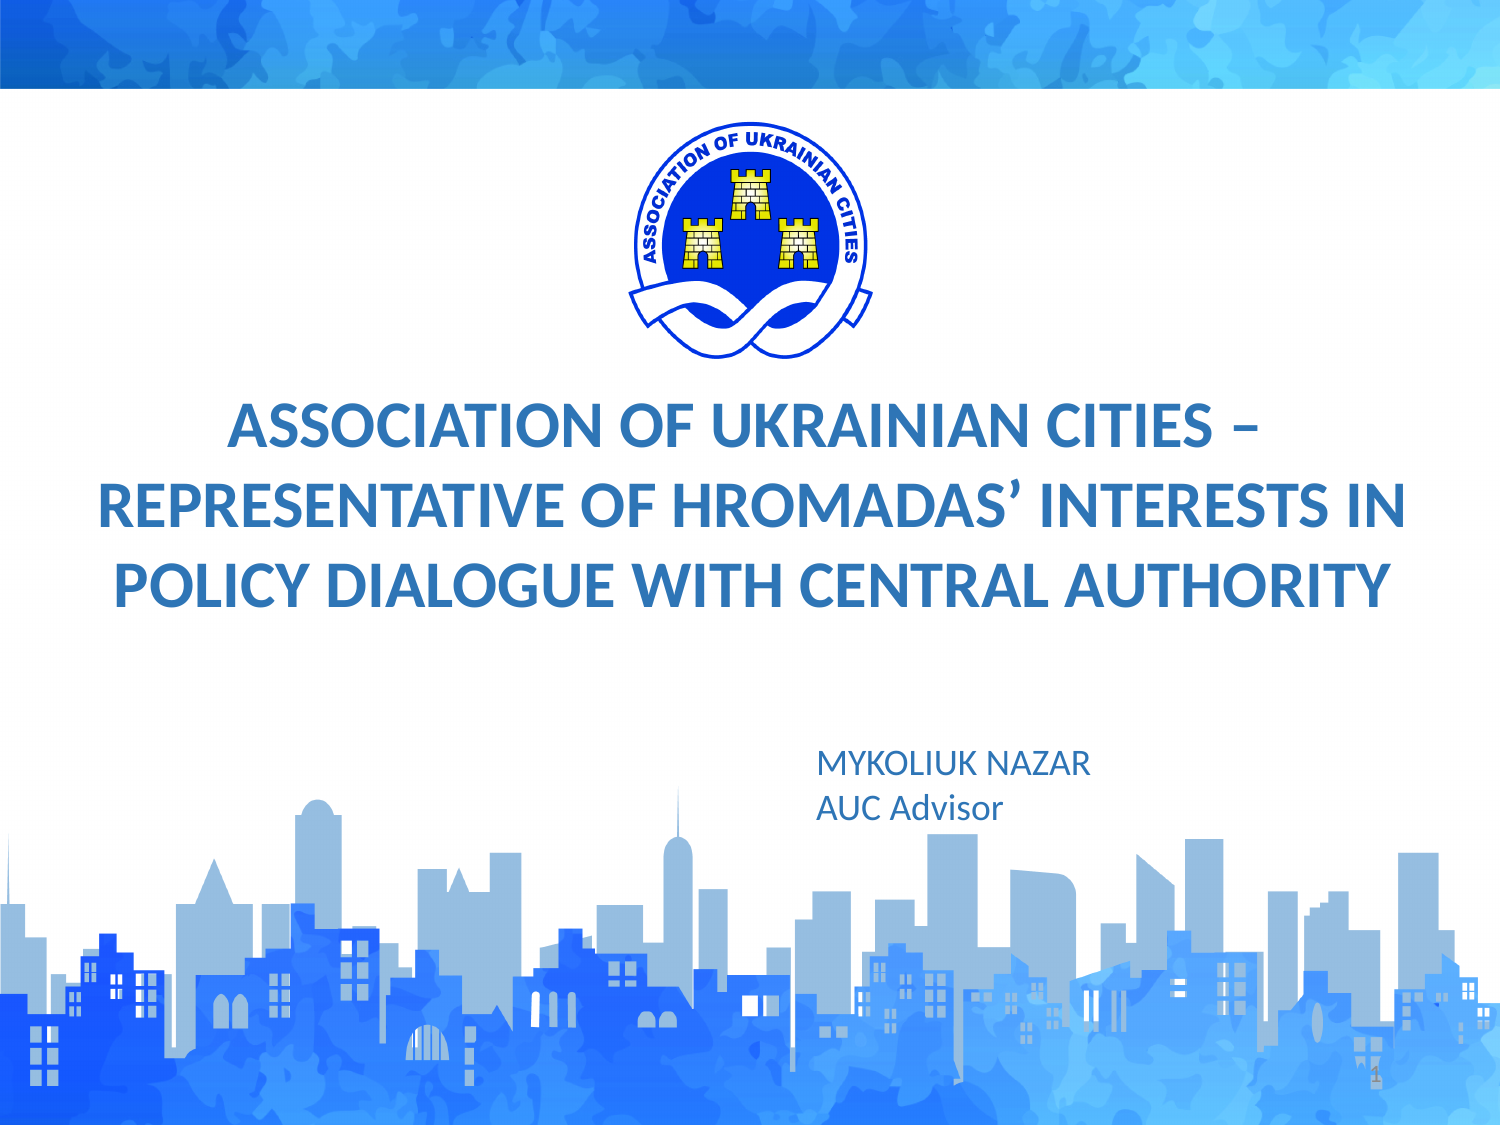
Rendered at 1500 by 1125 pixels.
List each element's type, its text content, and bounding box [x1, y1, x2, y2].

slide_number 1 [1059, 1042, 1397, 1103]
text_box MYKOLIUK NAZAR AUC Advisor [801, 730, 1500, 836]
picture [0, 0, 1500, 1125]
text_box ASSOCIATION OF UKRAINIAN CITIES – REPRESENTATIVE OF HROMADAS’ INTERESTS IN POLICY DIALOGUE WITH CENTRAL AUTHORITY [33, 373, 1473, 629]
